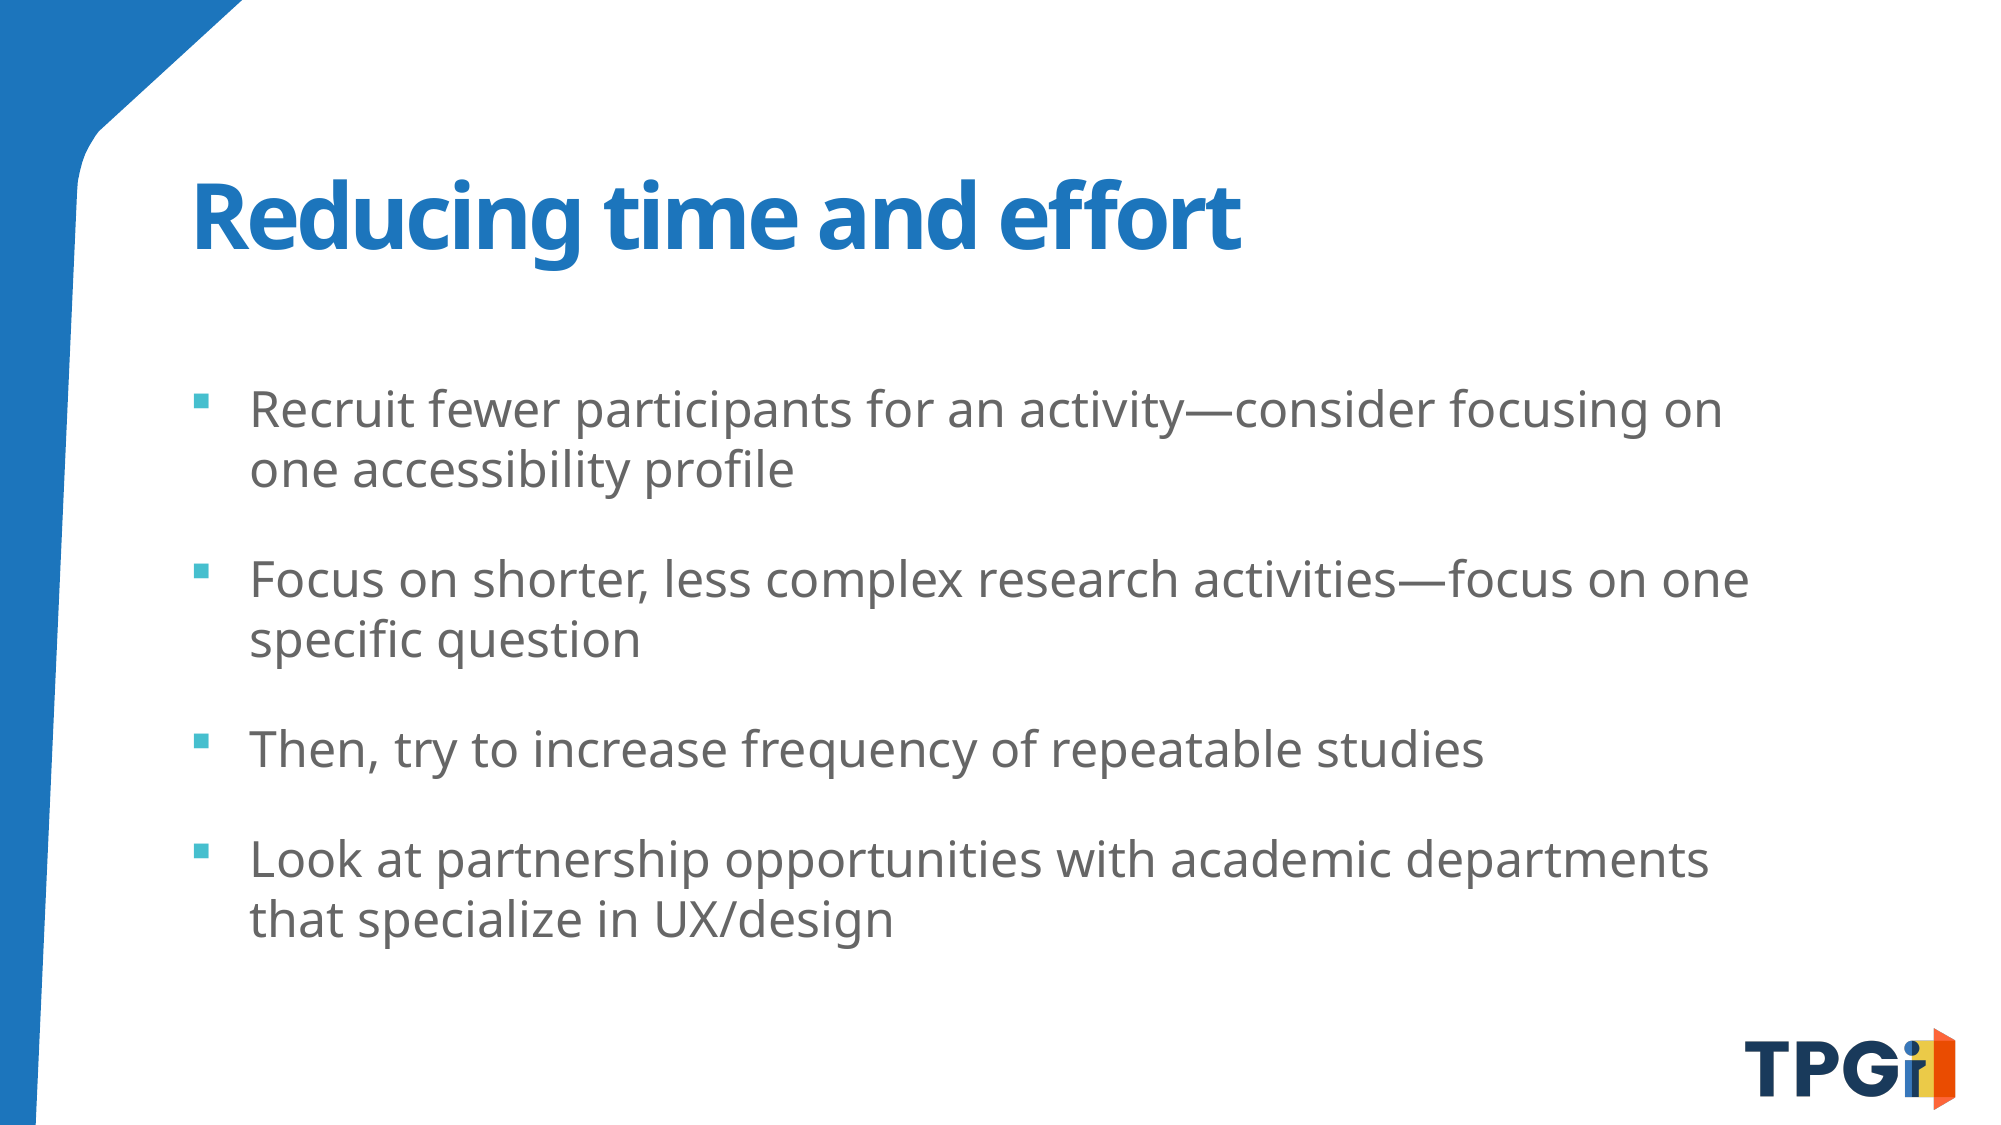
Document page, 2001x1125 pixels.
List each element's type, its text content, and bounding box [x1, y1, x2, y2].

title Reducing time and effort [174, 59, 1825, 278]
list Recruit fewer participants for an activity—consider focusing on one accessibility profile Focus on shorter, less complex research activities—focus on one specific question Then, try to increase frequency of repeatable studies Look at partnership opportunities with academic departments that specialize in UX/design [174, 369, 1825, 1014]
picture [1745, 1028, 1956, 1110]
